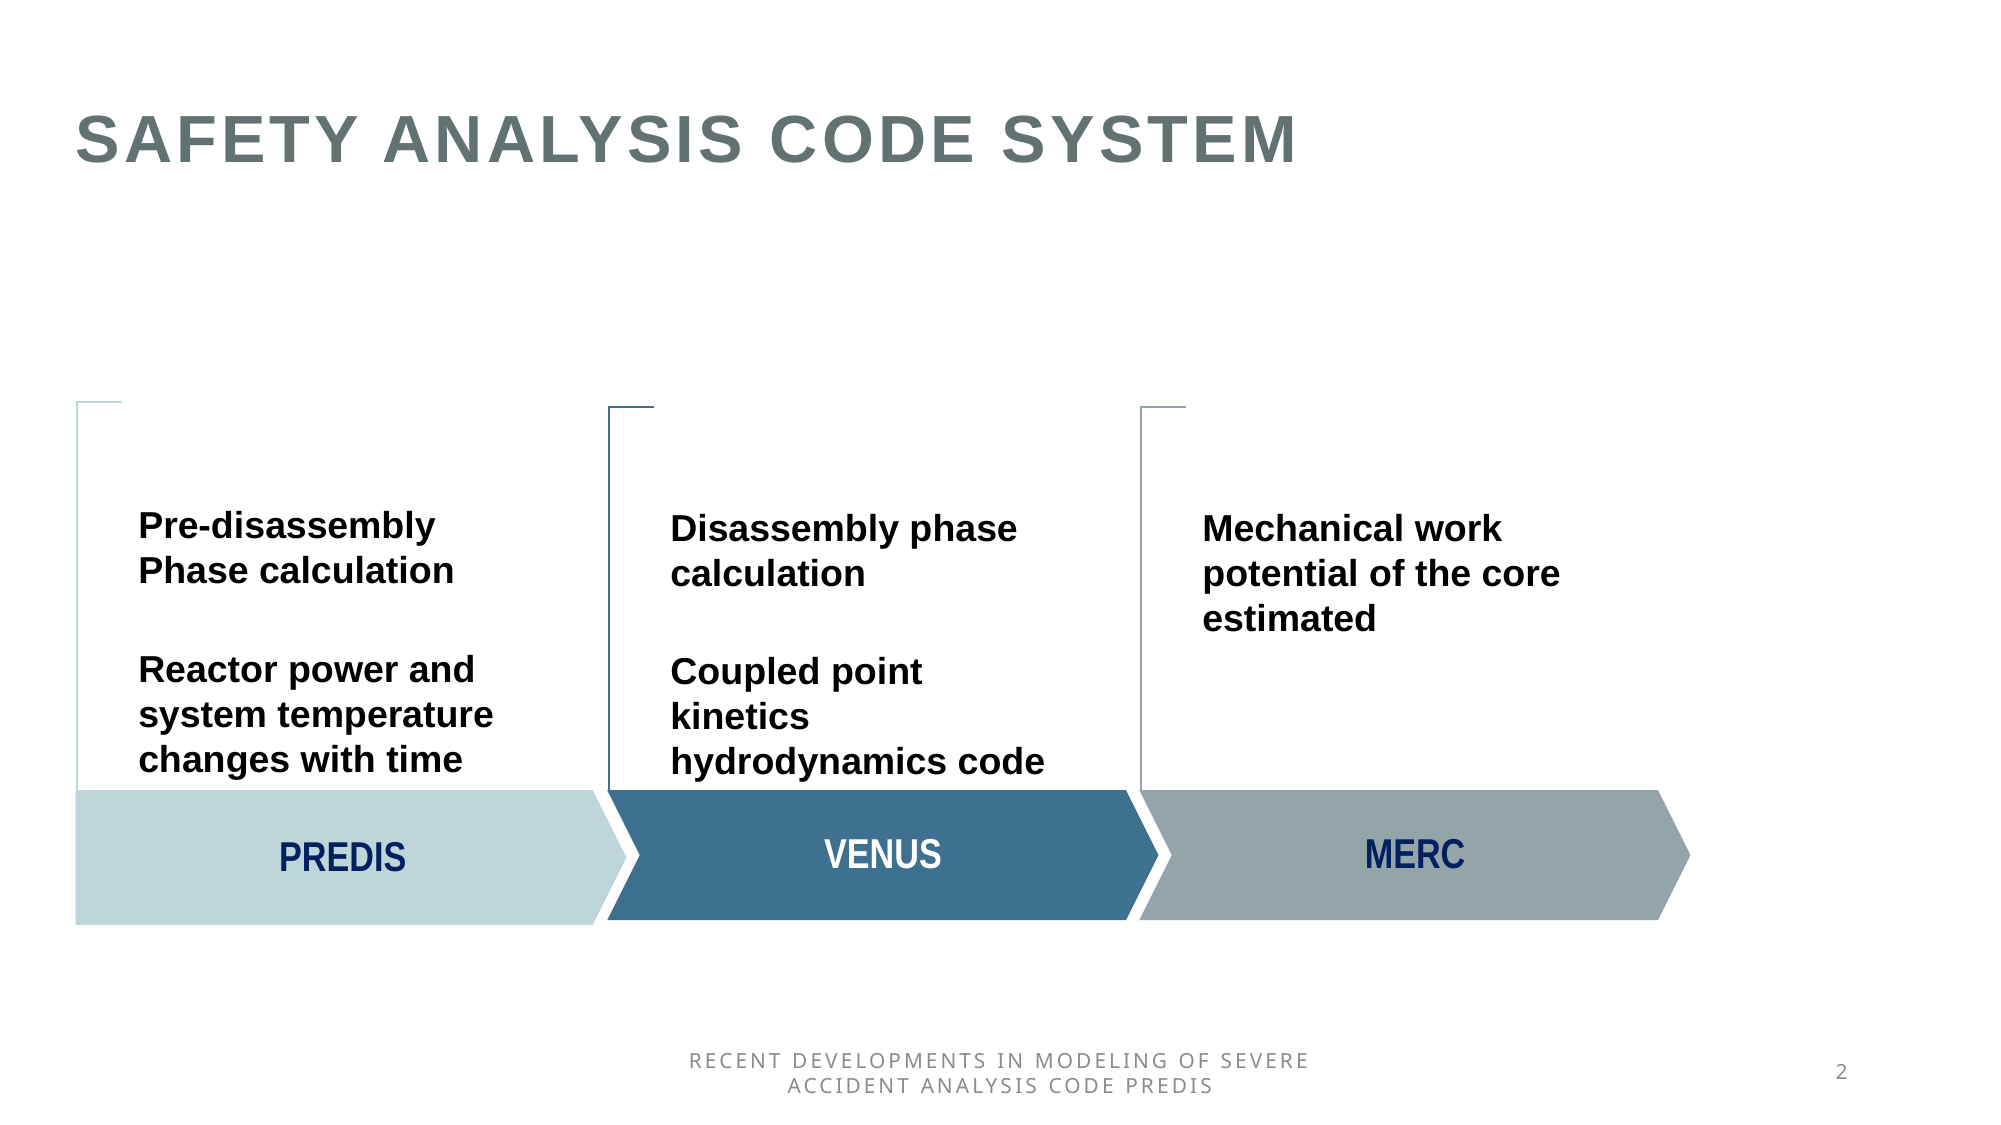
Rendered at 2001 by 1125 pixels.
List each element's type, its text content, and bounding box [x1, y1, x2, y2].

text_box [76, 235, 1691, 1091]
title Safety analysis Code system [60, 0, 1567, 185]
footer RECENT DEVELOPMENTS IN MODELING OF SEVERE ACCIDENT ANALYSIS CODE PREDIS [662, 1091, 1338, 1103]
slide_number 2 [1412, 1042, 1863, 1103]
